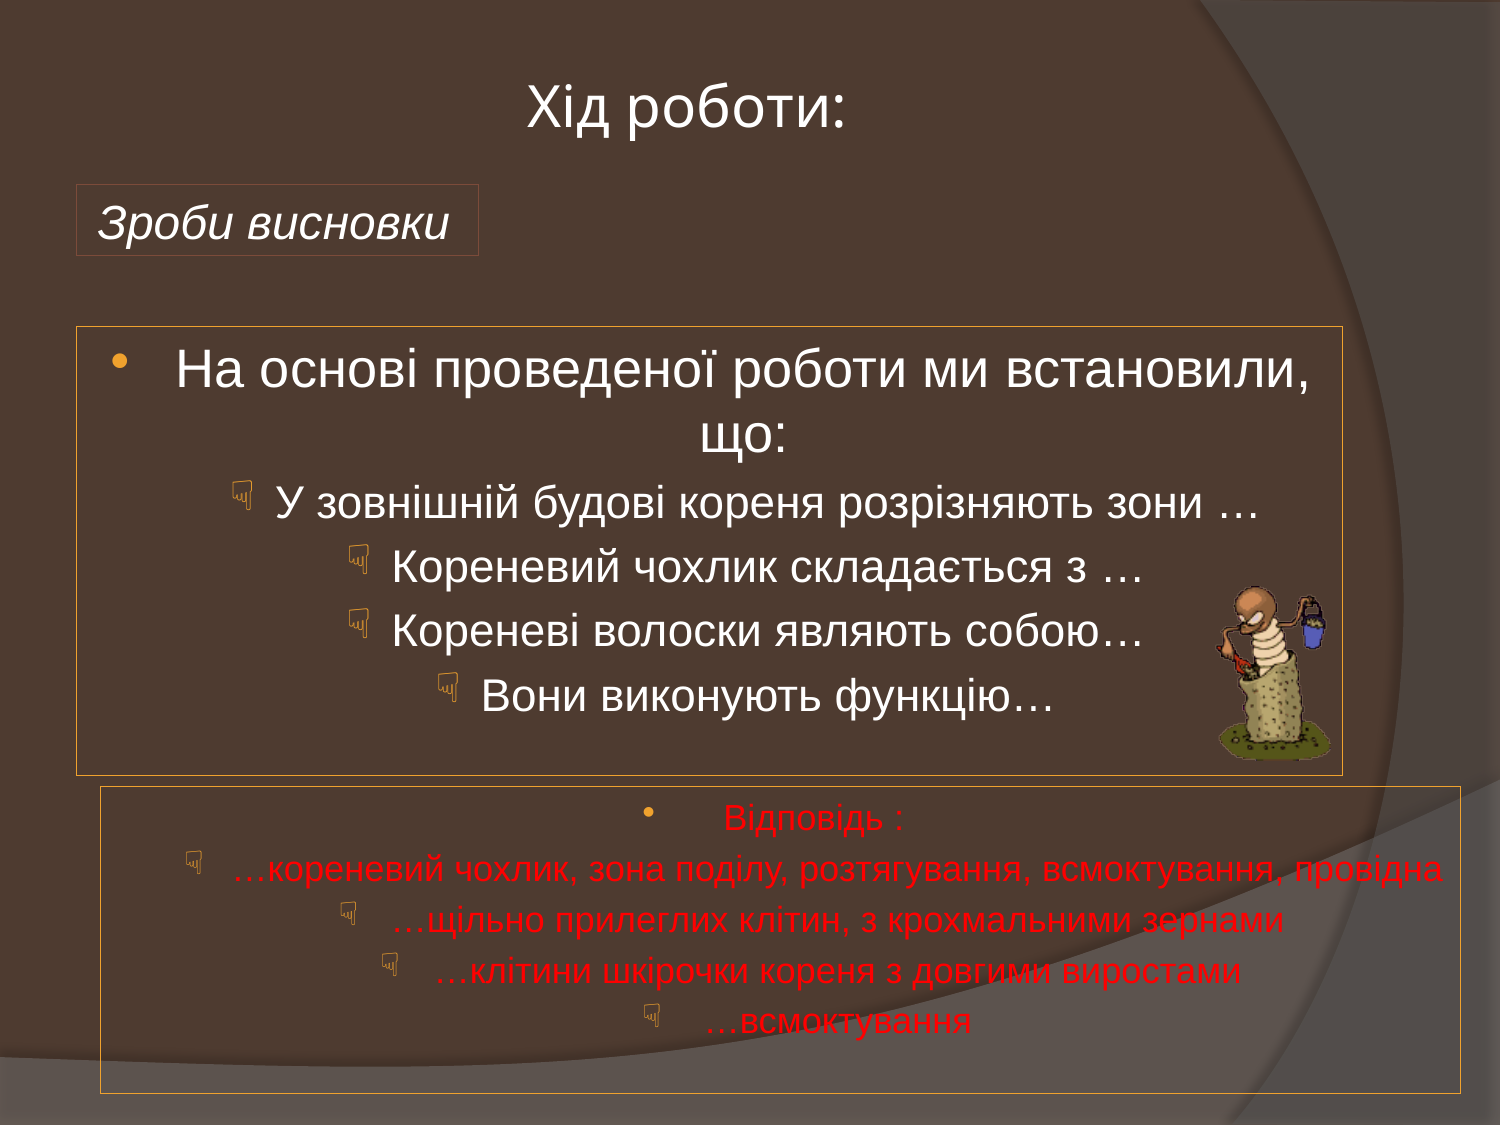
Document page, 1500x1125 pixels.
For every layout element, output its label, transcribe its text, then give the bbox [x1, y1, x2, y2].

list Відповідь : …кореневий чохлик, зона поділу, розтягування, всмоктування, провідна …щільно прилеглих клітин, з крохмальними зернами …клітини шкірочки кореня з довгими виростами …всмоктування [100, 786, 1461, 1094]
list На основі проведеної роботи ми встановили, що: У зовнішній будові кореня розрізняють зони … Кореневий чохлик складається з … Кореневі волоски являють собою… Вони виконують функцію… [76, 326, 1343, 776]
title Хід роботи: [75, 45, 1300, 233]
text_box Зроби висновки [76, 184, 479, 256]
picture [1210, 585, 1332, 762]
